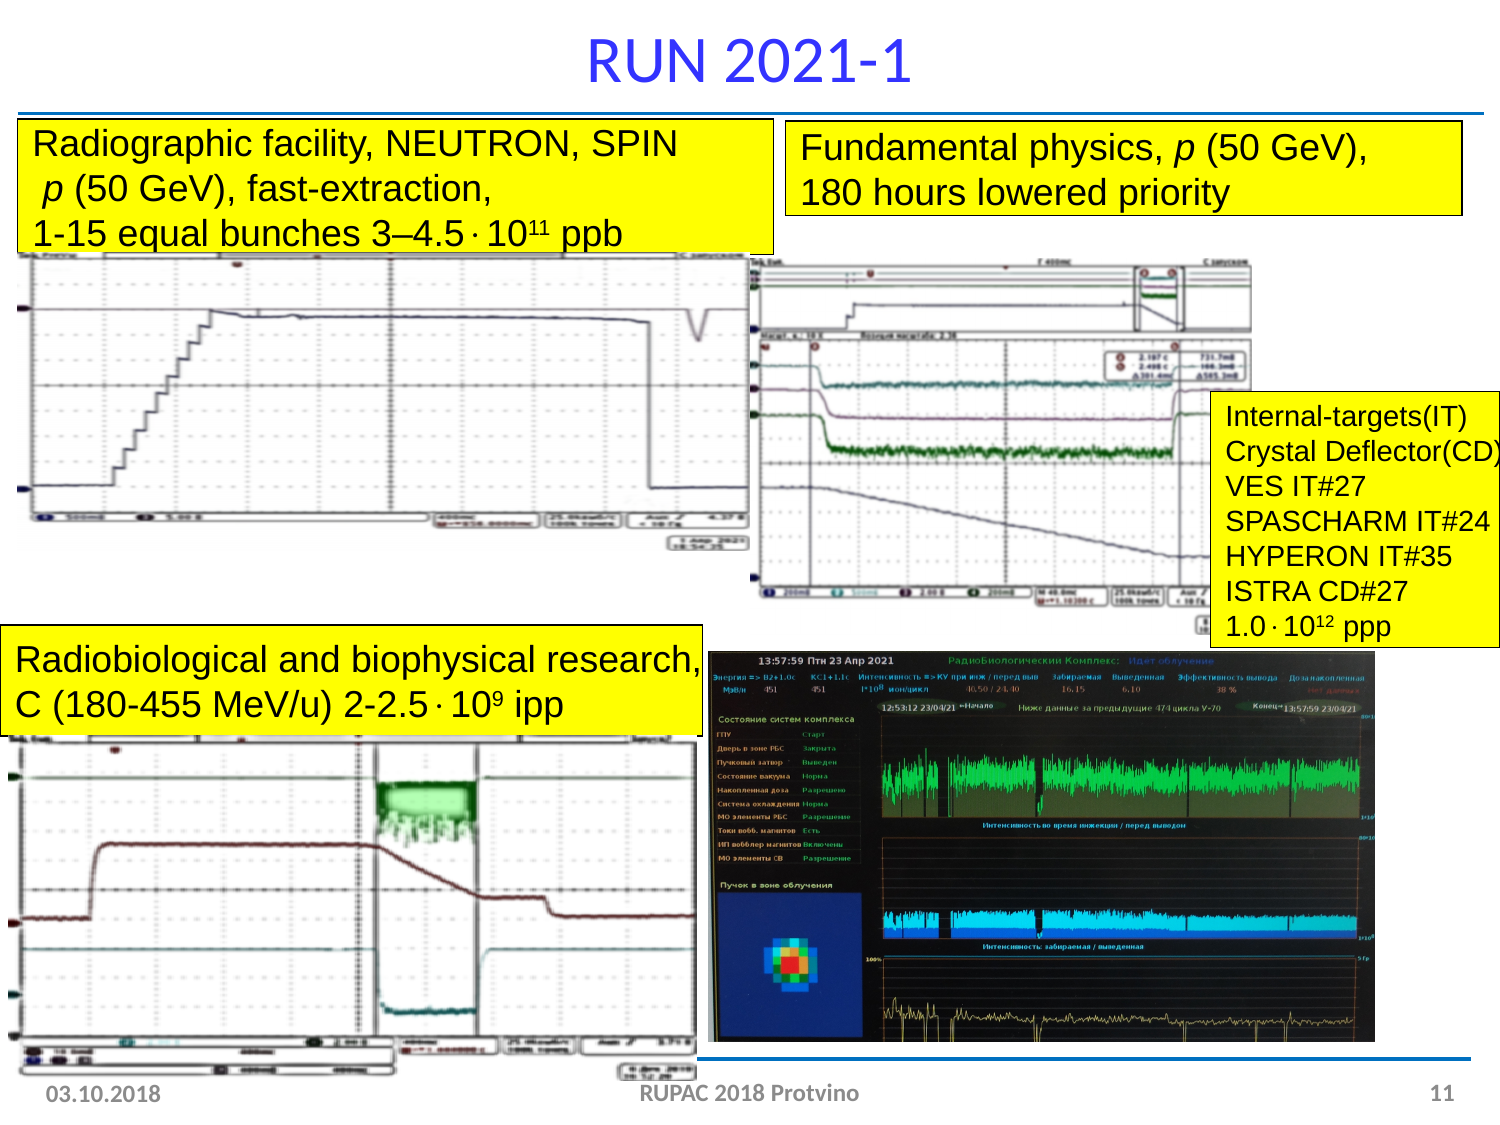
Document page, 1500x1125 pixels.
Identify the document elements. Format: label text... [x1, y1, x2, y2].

footer RUPAC 2018 Protvino [512, 1061, 988, 1122]
text_box Fundamental physics, p (50 GeV), 180 hours lowered priority [785, 121, 1463, 216]
text_box Radiobiological and biophysical research, C (180-455 MeV/u) 2-2.5109 ipp [0, 624, 703, 737]
text_box RUN 2021-1 [17, 8, 1483, 103]
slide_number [30, 1089, 381, 1123]
picture [7, 734, 697, 1082]
text_box Internal-targets(IT) Crystal Deflector(CD) VES IT#27 SPASCHARM IT#24 HYPERON IT#35 ISTRA CD#27 1.01012 ppp [1210, 391, 1500, 648]
text_box Radiographic facility, NEUTRON, SPIN p (50 GeV), fast-extraction, 1-15 equal bunches 3–4.51011 ppb [17, 119, 774, 255]
picture [708, 651, 1376, 1042]
picture [17, 251, 1252, 635]
slide_number 11 [1119, 1061, 1470, 1122]
